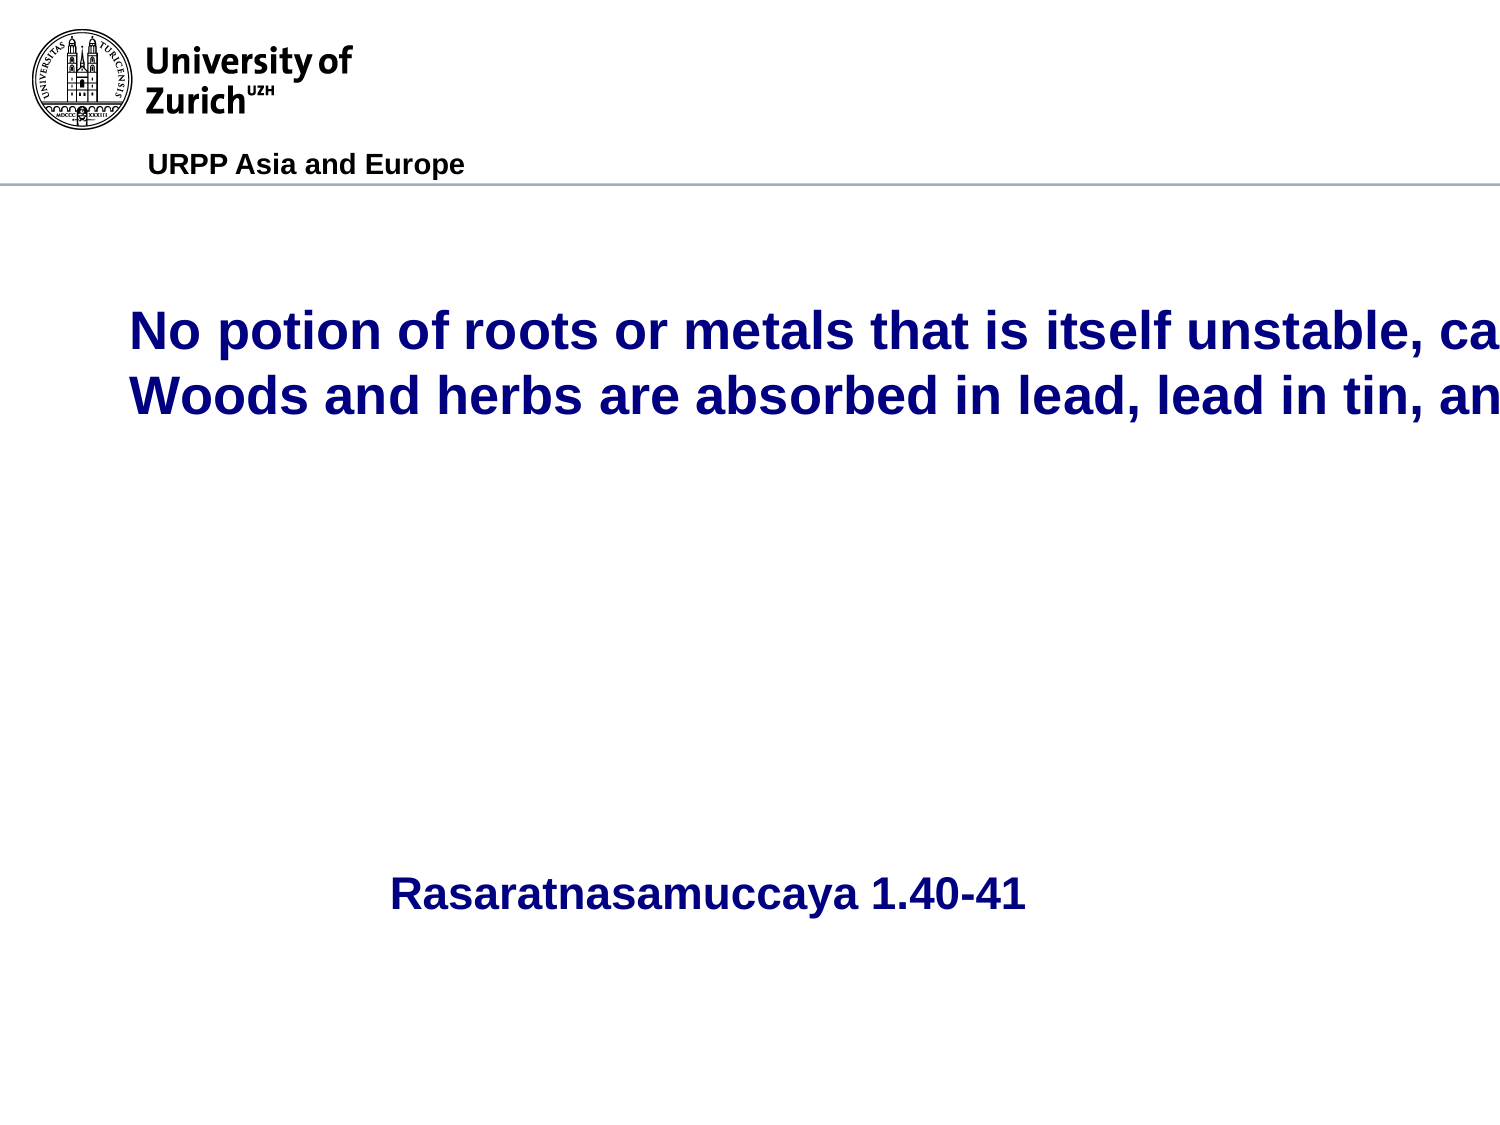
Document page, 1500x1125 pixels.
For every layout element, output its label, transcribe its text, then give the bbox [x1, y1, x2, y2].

picture [26, 23, 359, 136]
text_box Rasaratnasamuccaya 1.40-41 [389, 850, 1441, 933]
text_box No potion of roots or metals that is itself unstable, can be burnt, rotted or dried up is capable of producing its (i.e. the body’s) stability. Woods and herbs are absorbed in lead, lead in tin, and tin in turn in copper, copper in silver, silver in gold and gold in mercury. [129, 295, 1335, 851]
